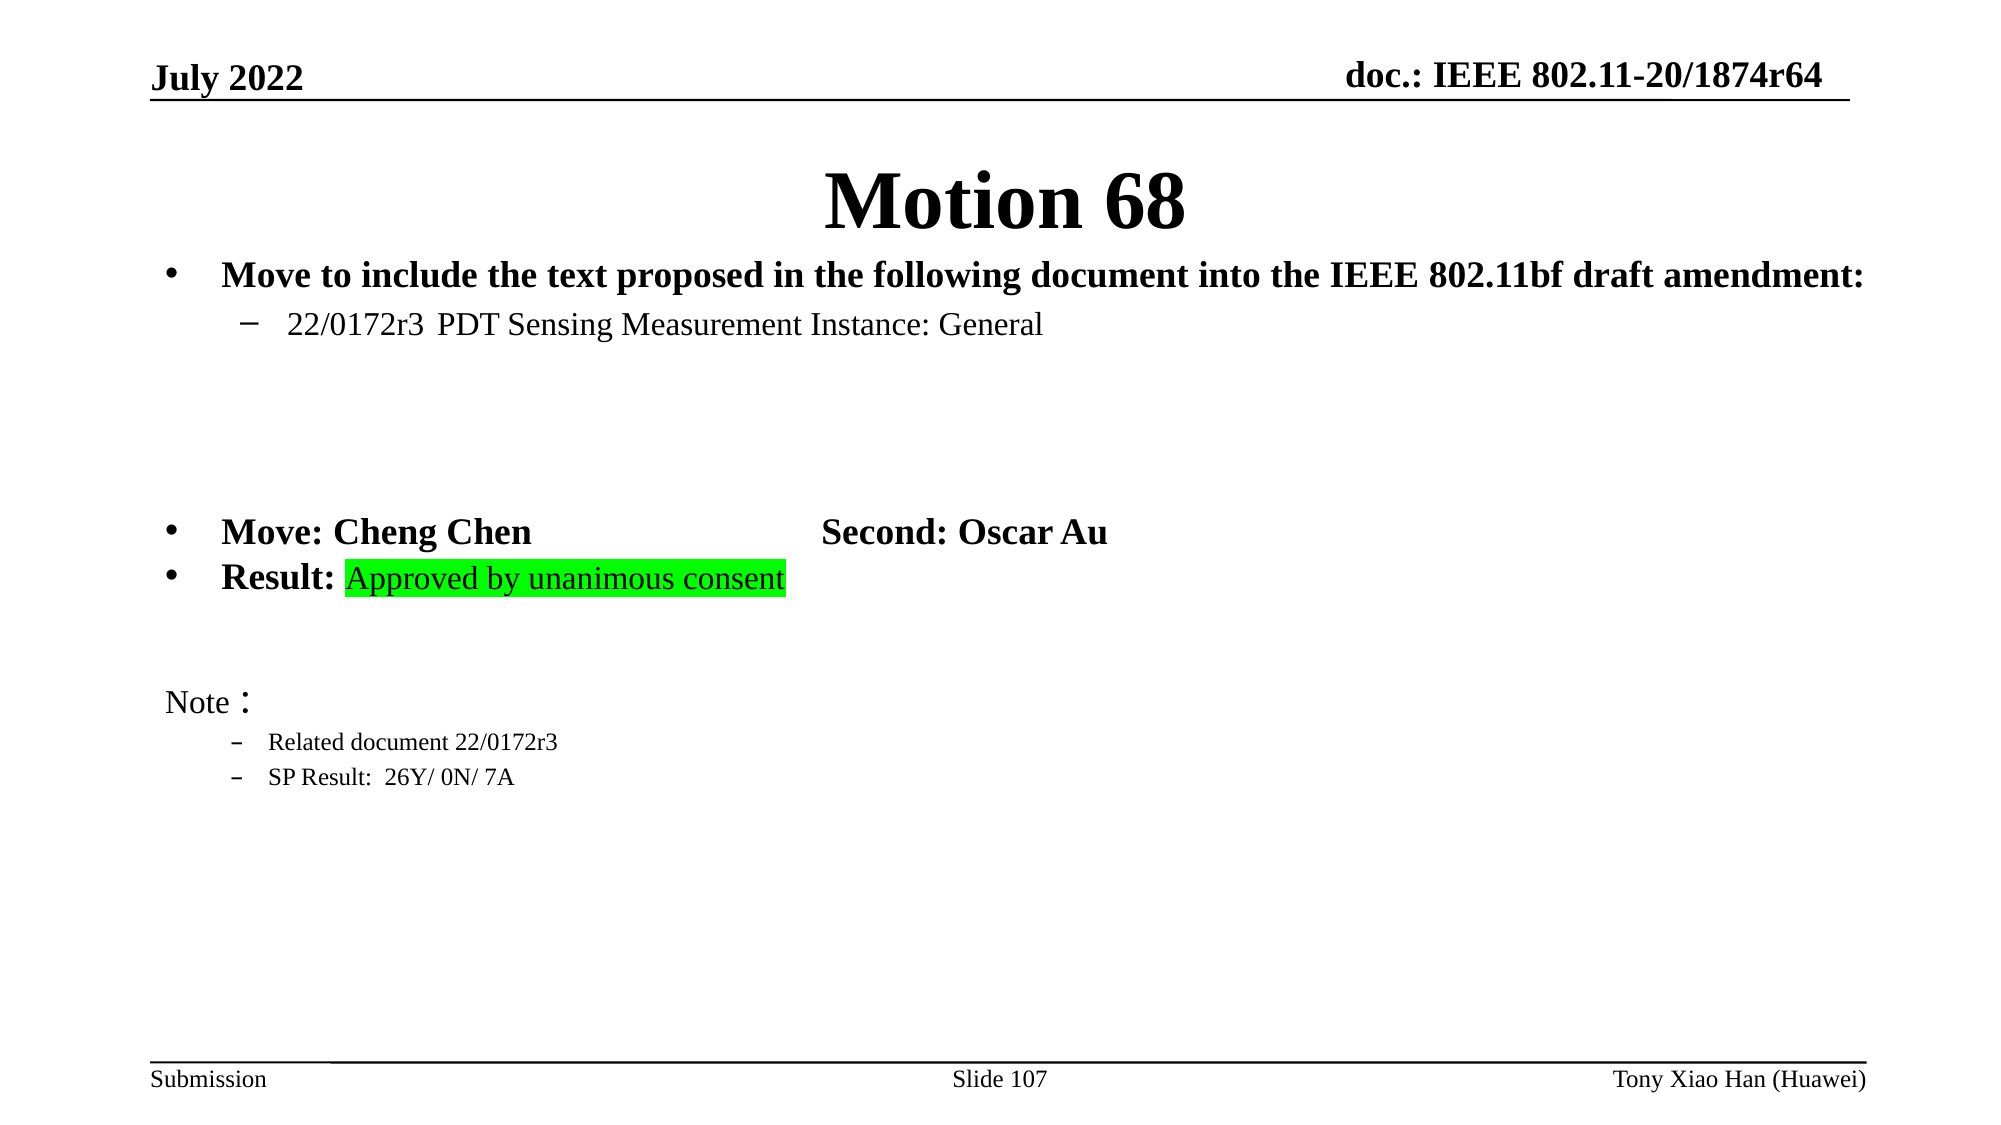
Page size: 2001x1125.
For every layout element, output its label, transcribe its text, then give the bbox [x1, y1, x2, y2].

text_box Move to include the text proposed in the following document into the IEEE 802.11bf draft amendment: 22/0172r3 PDT Sensing Measurement Instance: General Move: Cheng Chen Second: Oscar Au Result: Approved by unanimous consent Note： Related document 22/0172r3 SP Result: 26Y/ 0N/ 7A [150, 212, 1900, 900]
text_box Motion 68 [368, 137, 1644, 212]
